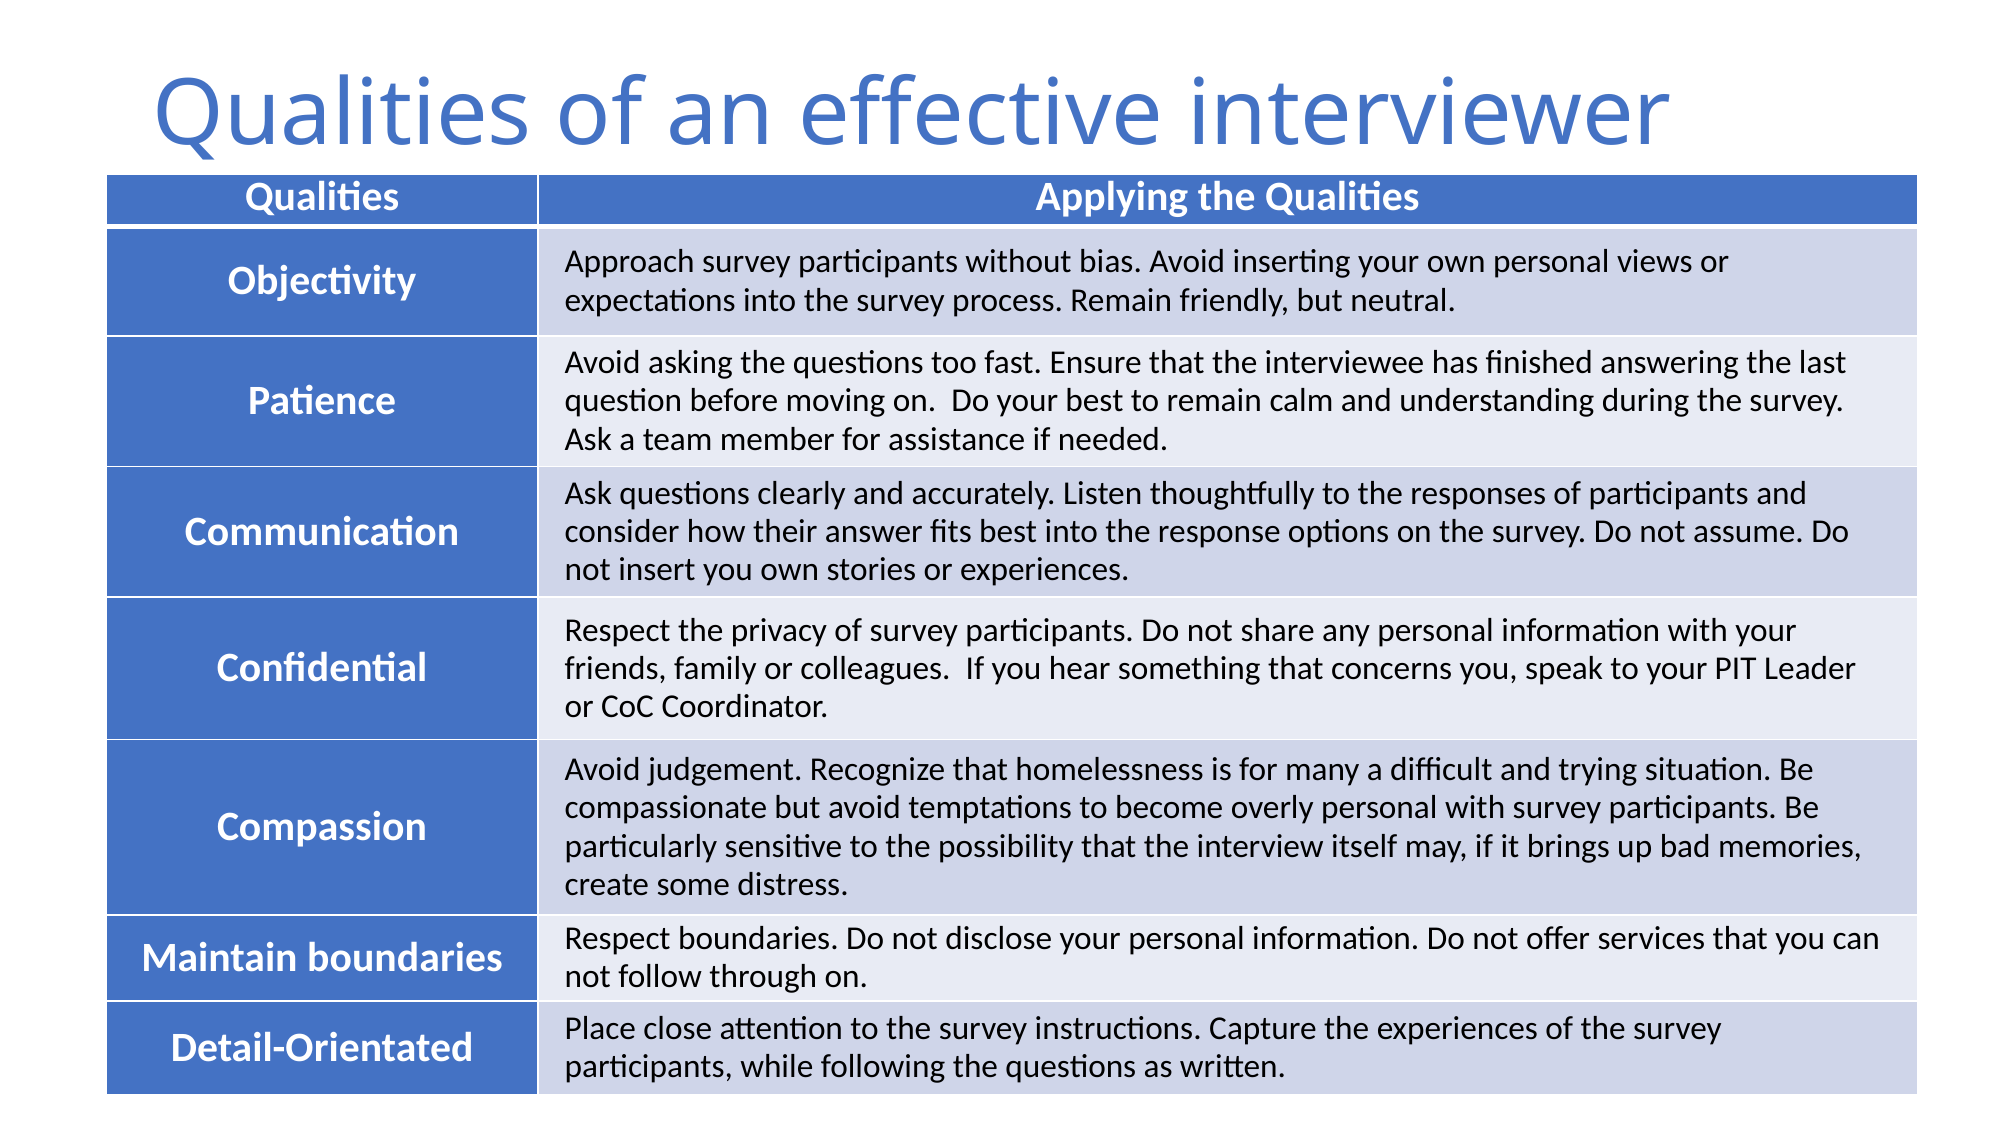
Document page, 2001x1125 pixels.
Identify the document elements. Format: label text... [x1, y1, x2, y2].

table_cell Compassion [107, 740, 537, 914]
table_cell Avoid judgement. Recognize that homelessness is for many a difficult and trying situation. Be compassionate but avoid temptations to become overly personal with survey participants. Be particularly sensitive to the possibility that the interview itself may, if it brings up bad memories, create some distress. [539, 740, 1917, 914]
table_cell Detail-Orientated [107, 1002, 537, 1094]
table_cell Patience [107, 337, 537, 466]
table_cell Objectivity [107, 229, 537, 335]
table_cell Approach survey participants without bias. Avoid inserting your own personal views or expectations into the survey process. Remain friendly, but neutral. [539, 229, 1917, 335]
table_cell Respect boundaries. Do not disclose your personal information. Do not offer services that you can not follow through on. [539, 916, 1917, 1000]
table_cell Avoid asking the questions too fast. Ensure that the interviewee has finished answering the last question before moving on. Do your best to remain calm and understanding during the survey. Ask a team member for assistance if needed. [539, 337, 1917, 466]
table_header Qualities [107, 175, 537, 224]
table_cell Confidential [107, 598, 537, 739]
table_cell Communication [107, 467, 537, 596]
table_cell Ask questions clearly and accurately. Listen thoughtfully to the responses of participants and consider how their answer fits best into the response options on the survey. Do not assume. Do not insert you own stories or experiences. [539, 467, 1917, 596]
title Qualities of an effective interviewer [137, 5, 1863, 173]
table_cell Place close attention to the survey instructions. Capture the experiences of the survey participants, while following the questions as written. [539, 1002, 1917, 1094]
table_header Applying the Qualities [539, 175, 1917, 224]
table_cell Maintain boundaries [107, 916, 537, 1000]
table_cell Respect the privacy of survey participants. Do not share any personal information with your friends, family or colleagues. If you hear something that concerns you, speak to your PIT Leader or CoC Coordinator. [539, 598, 1917, 739]
